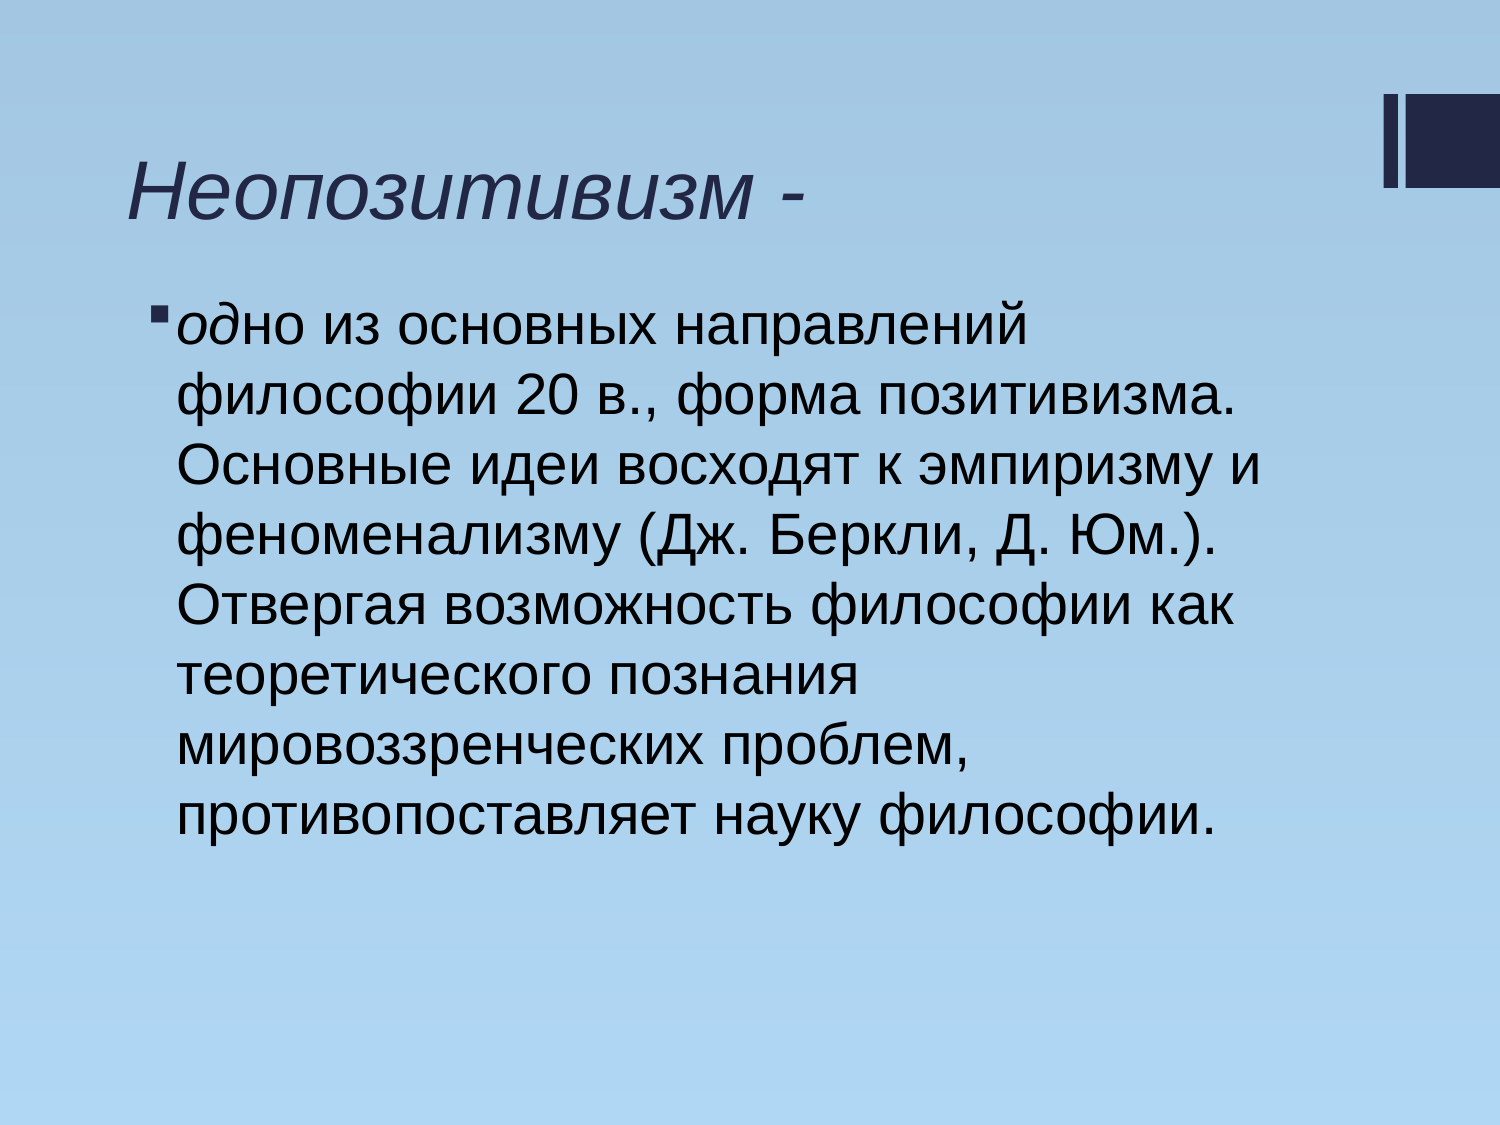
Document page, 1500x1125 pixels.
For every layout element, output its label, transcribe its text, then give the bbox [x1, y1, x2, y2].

list одно из основных направлений философии 20 в., форма позитивизма. Основные идеи восходят к эмпиризму и феноменализму (Дж. Беркли, Д. Юм.). Отвергая возможность философии как теоретического познания мировоззренческих проблем, противопоставляет науку философии. [123, 278, 1324, 860]
title Неопозитивизм - [88, 54, 1289, 244]
